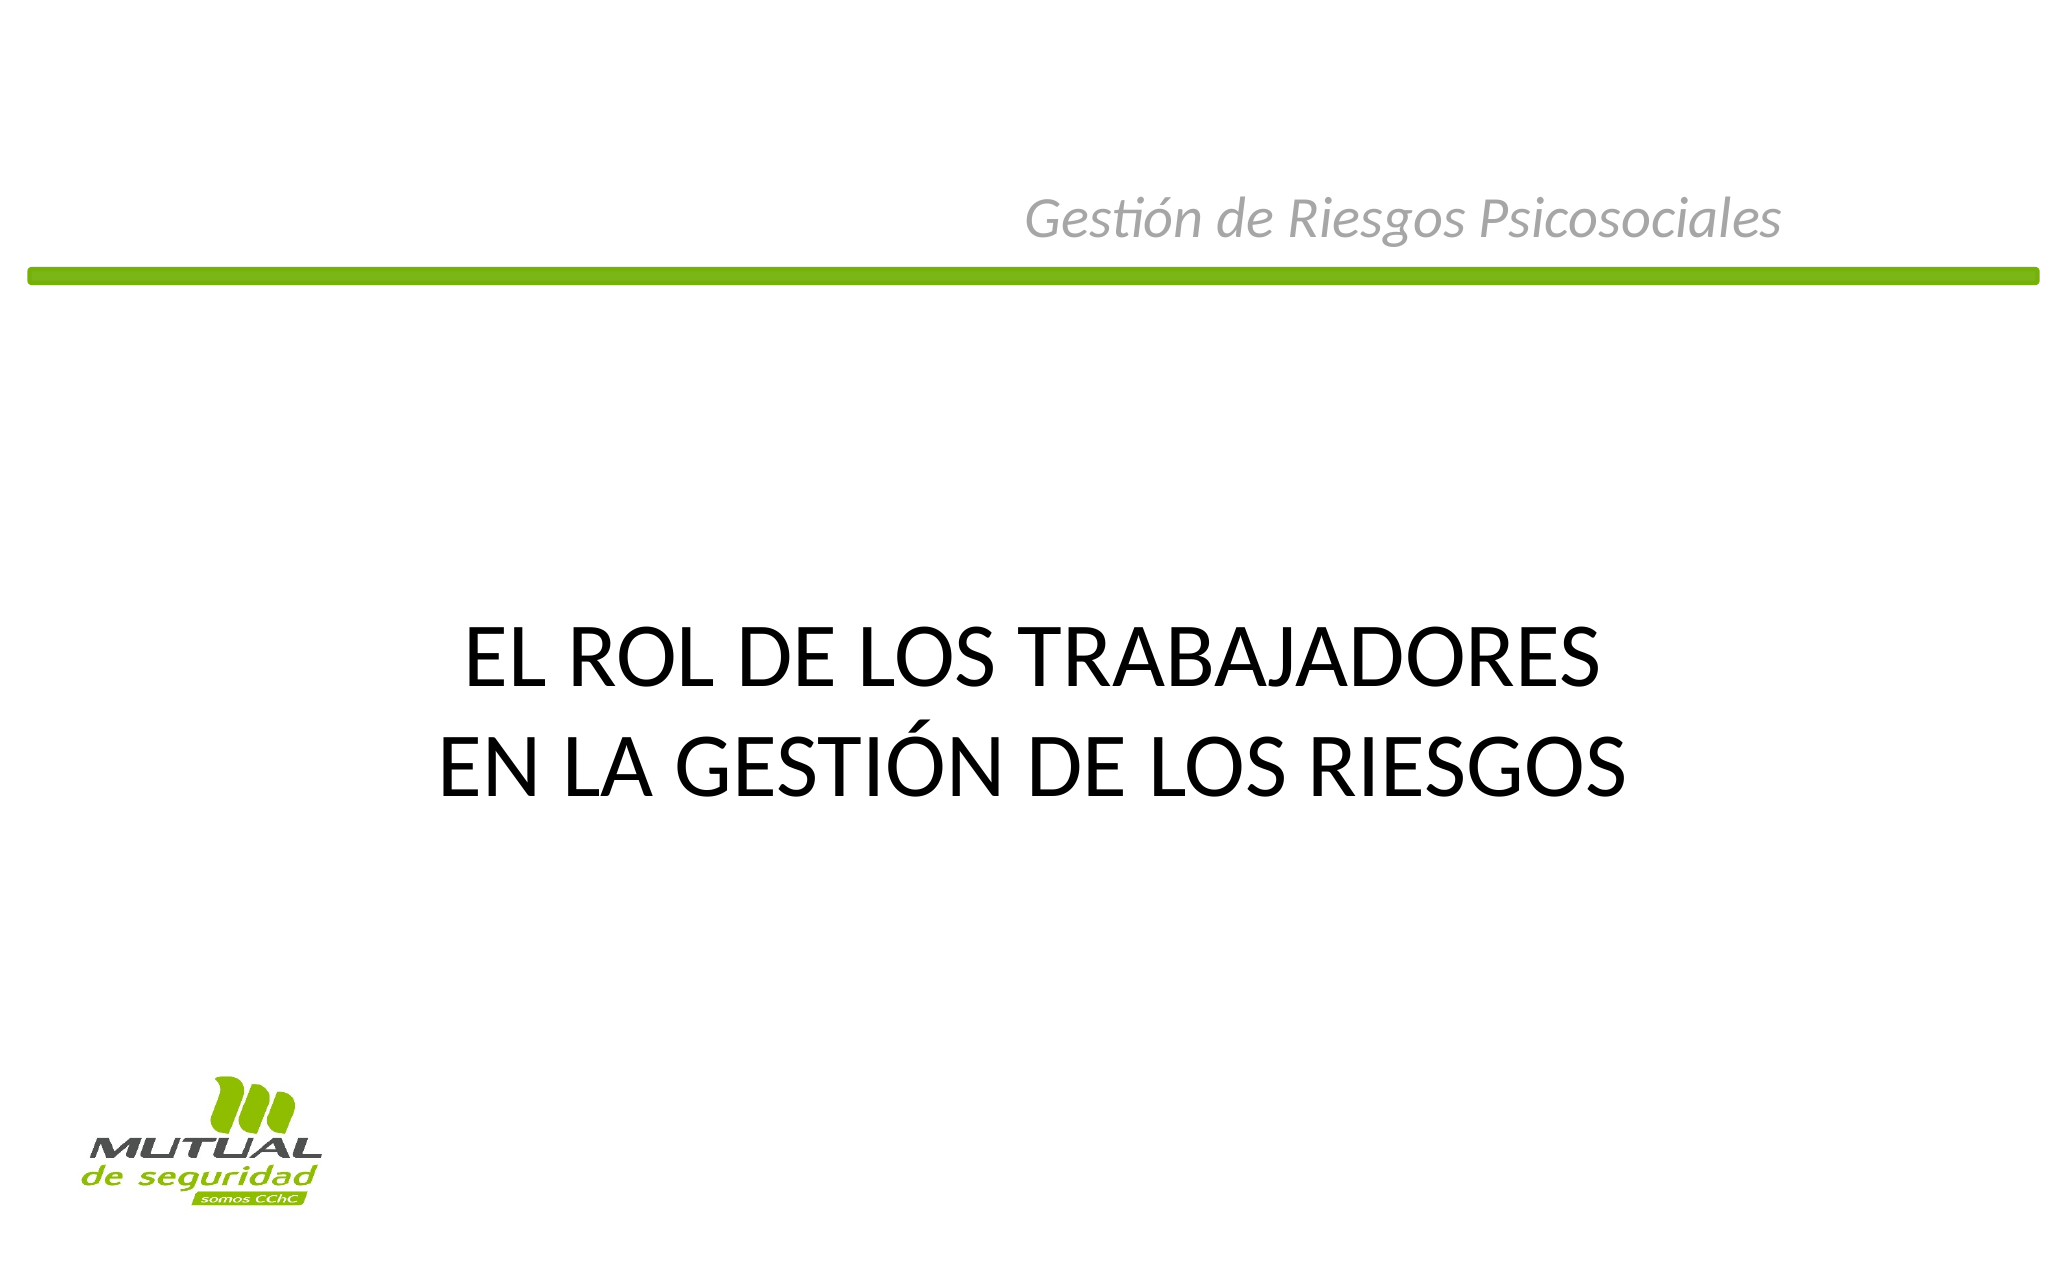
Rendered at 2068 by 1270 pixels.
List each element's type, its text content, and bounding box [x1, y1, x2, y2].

text_box Gestión de Riesgos Psicosociales [1009, 171, 2014, 257]
text_box EL ROL DE LOS TRABAJADORES EN LA GESTIÓN DE LOS RIESGOS [404, 587, 1663, 823]
picture [64, 1049, 339, 1231]
text_box [27, 266, 2040, 286]
